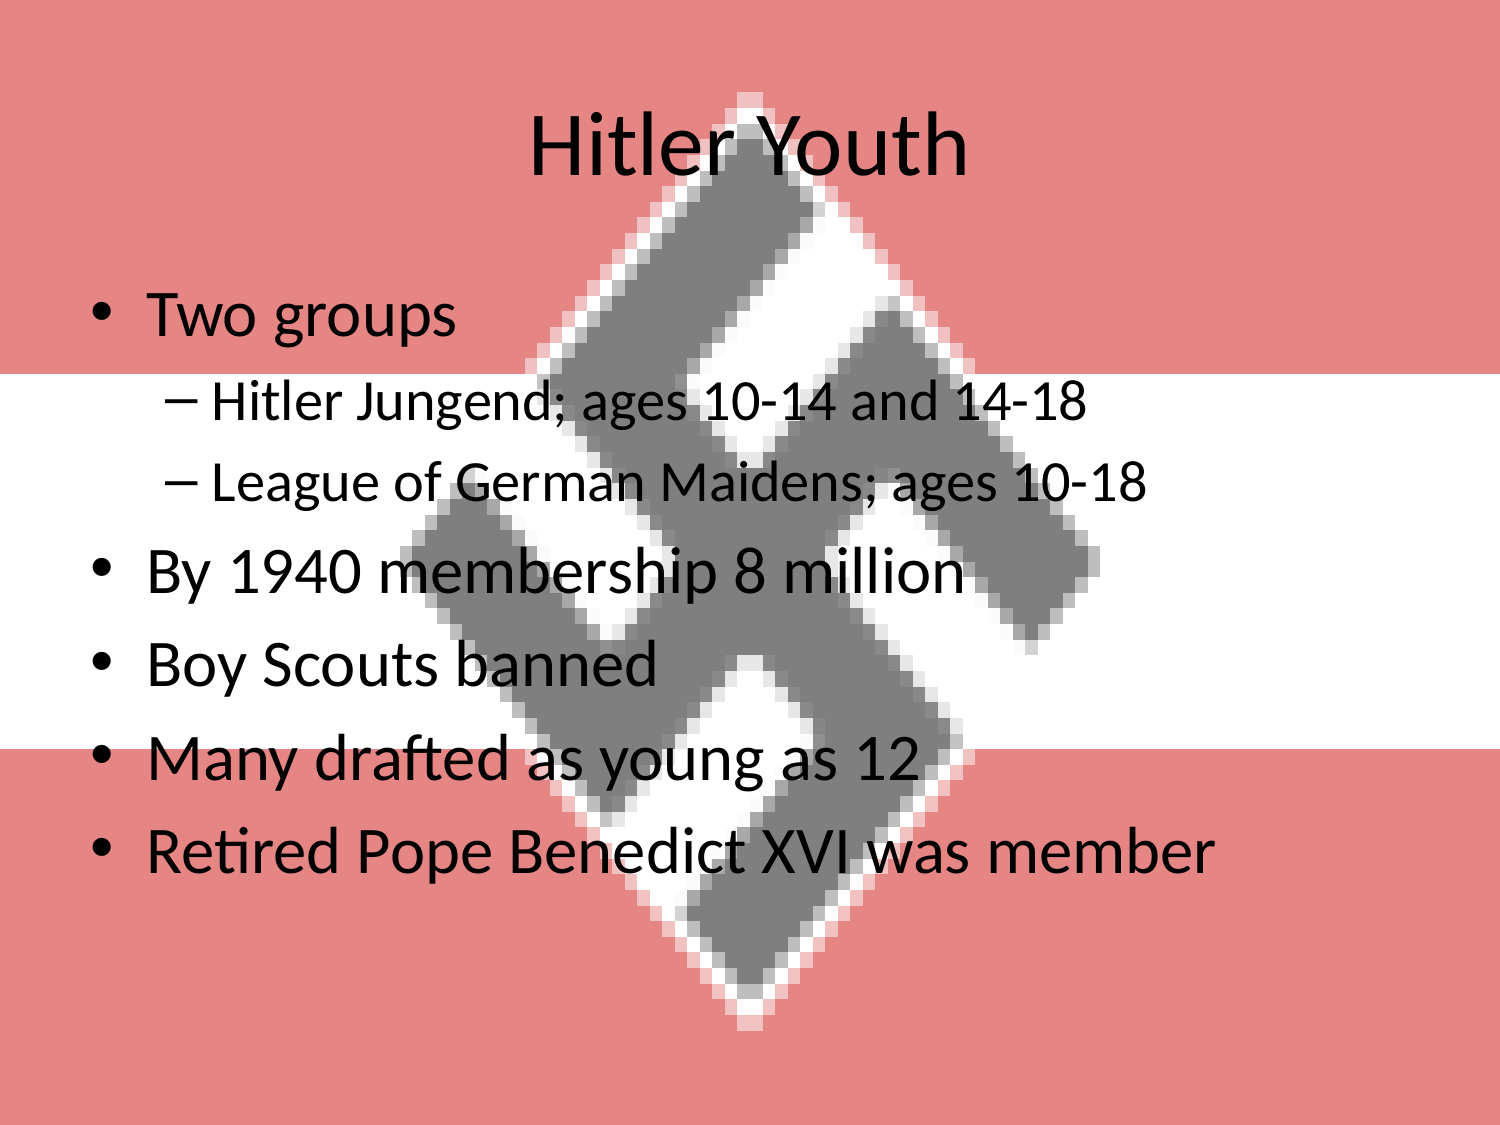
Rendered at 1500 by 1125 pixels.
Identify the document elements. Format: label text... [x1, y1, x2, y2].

title Hitler Youth [75, 45, 1425, 233]
list Two groups Hitler Jungend; ages 10-14 and 14-18 League of German Maidens; ages 10-18 By 1940 membership 8 million Boy Scouts banned Many drafted as young as 12 Retired Pope Benedict XVI was member [75, 262, 1425, 1005]
